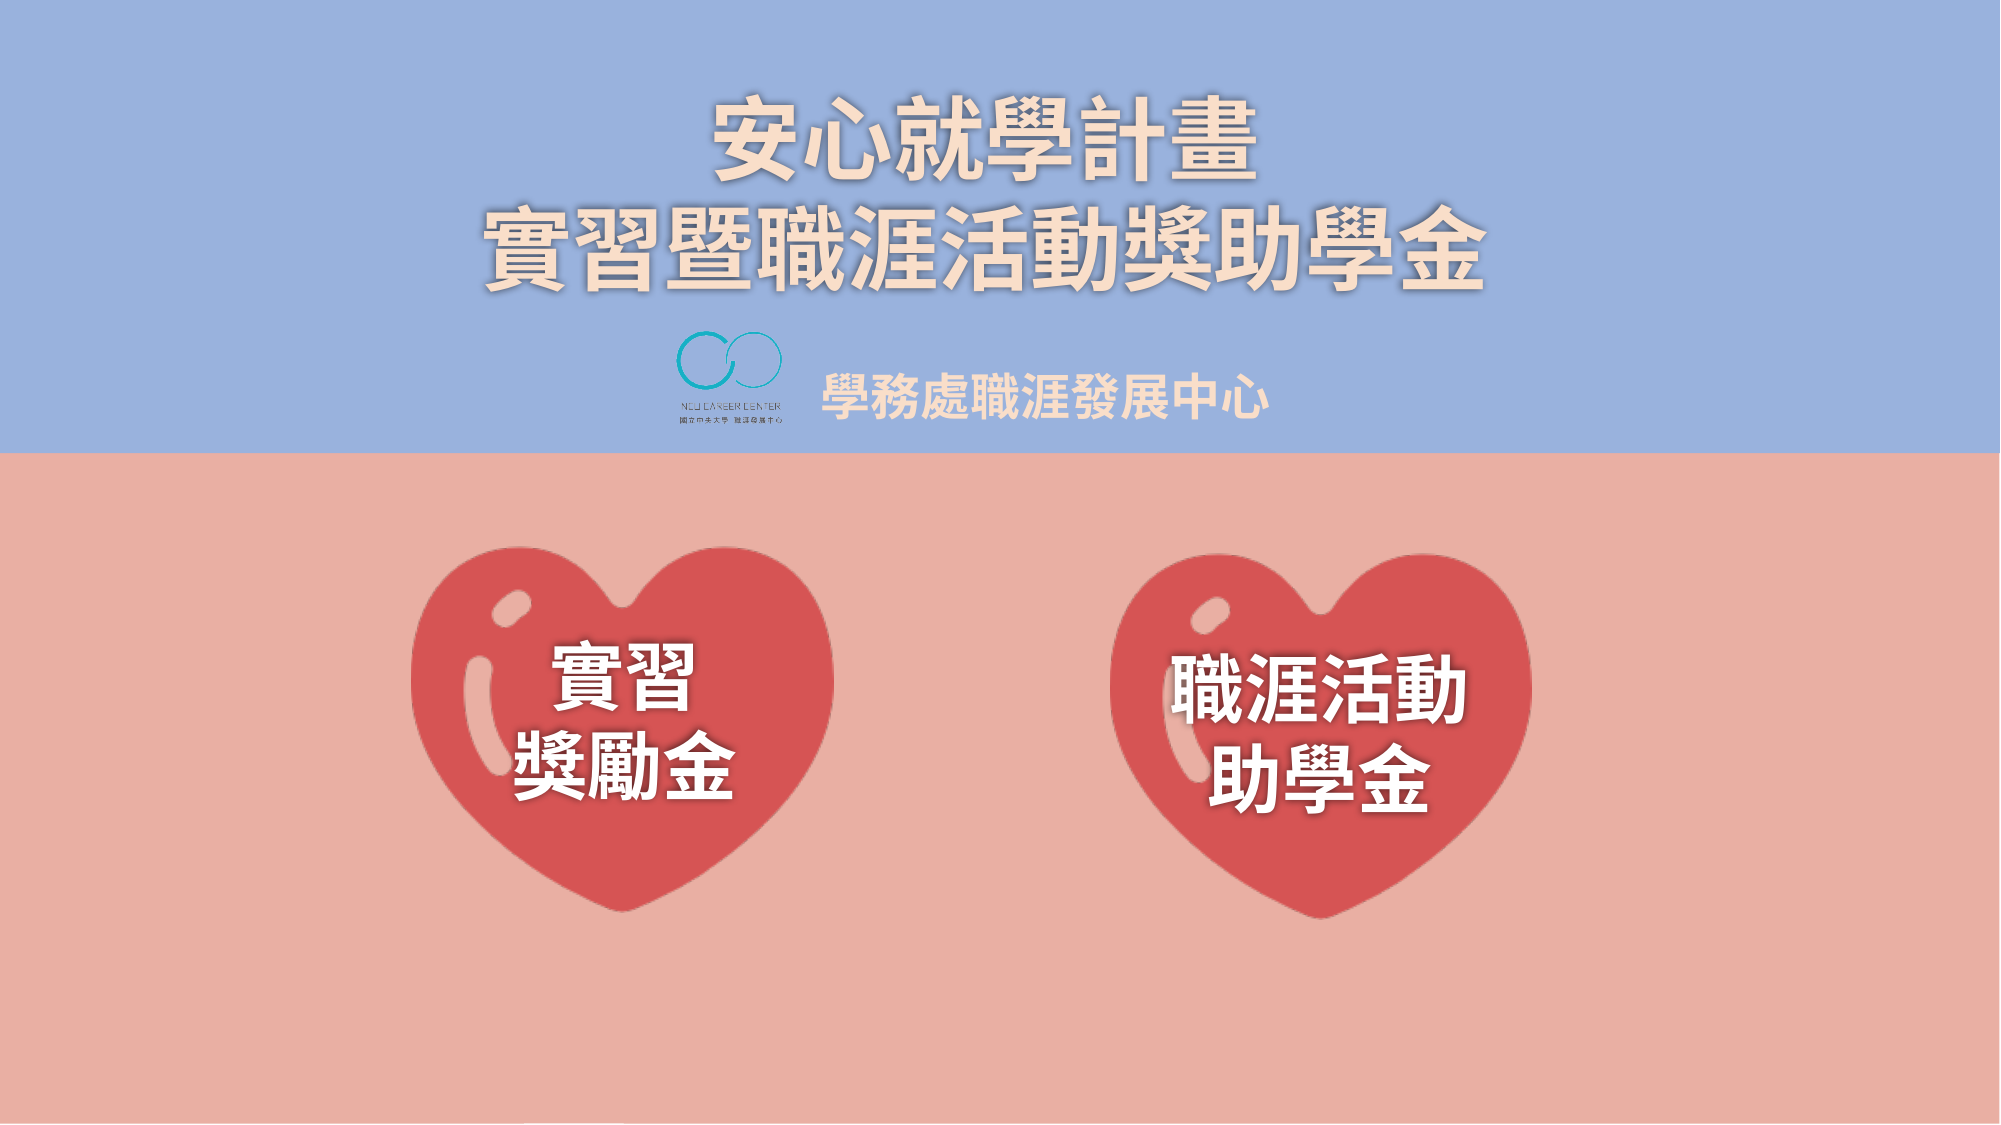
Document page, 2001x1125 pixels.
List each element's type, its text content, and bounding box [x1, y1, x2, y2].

picture [653, 308, 809, 446]
text_box [0, 454, 2000, 1125]
text_box 安心就學計畫 實習暨職涯活動獎助學金 [461, 60, 1509, 310]
picture [1110, 526, 1532, 948]
text_box 學務處職涯發展中心 [809, 358, 1335, 433]
picture [411, 519, 834, 941]
text_box [0, 0, 2000, 454]
